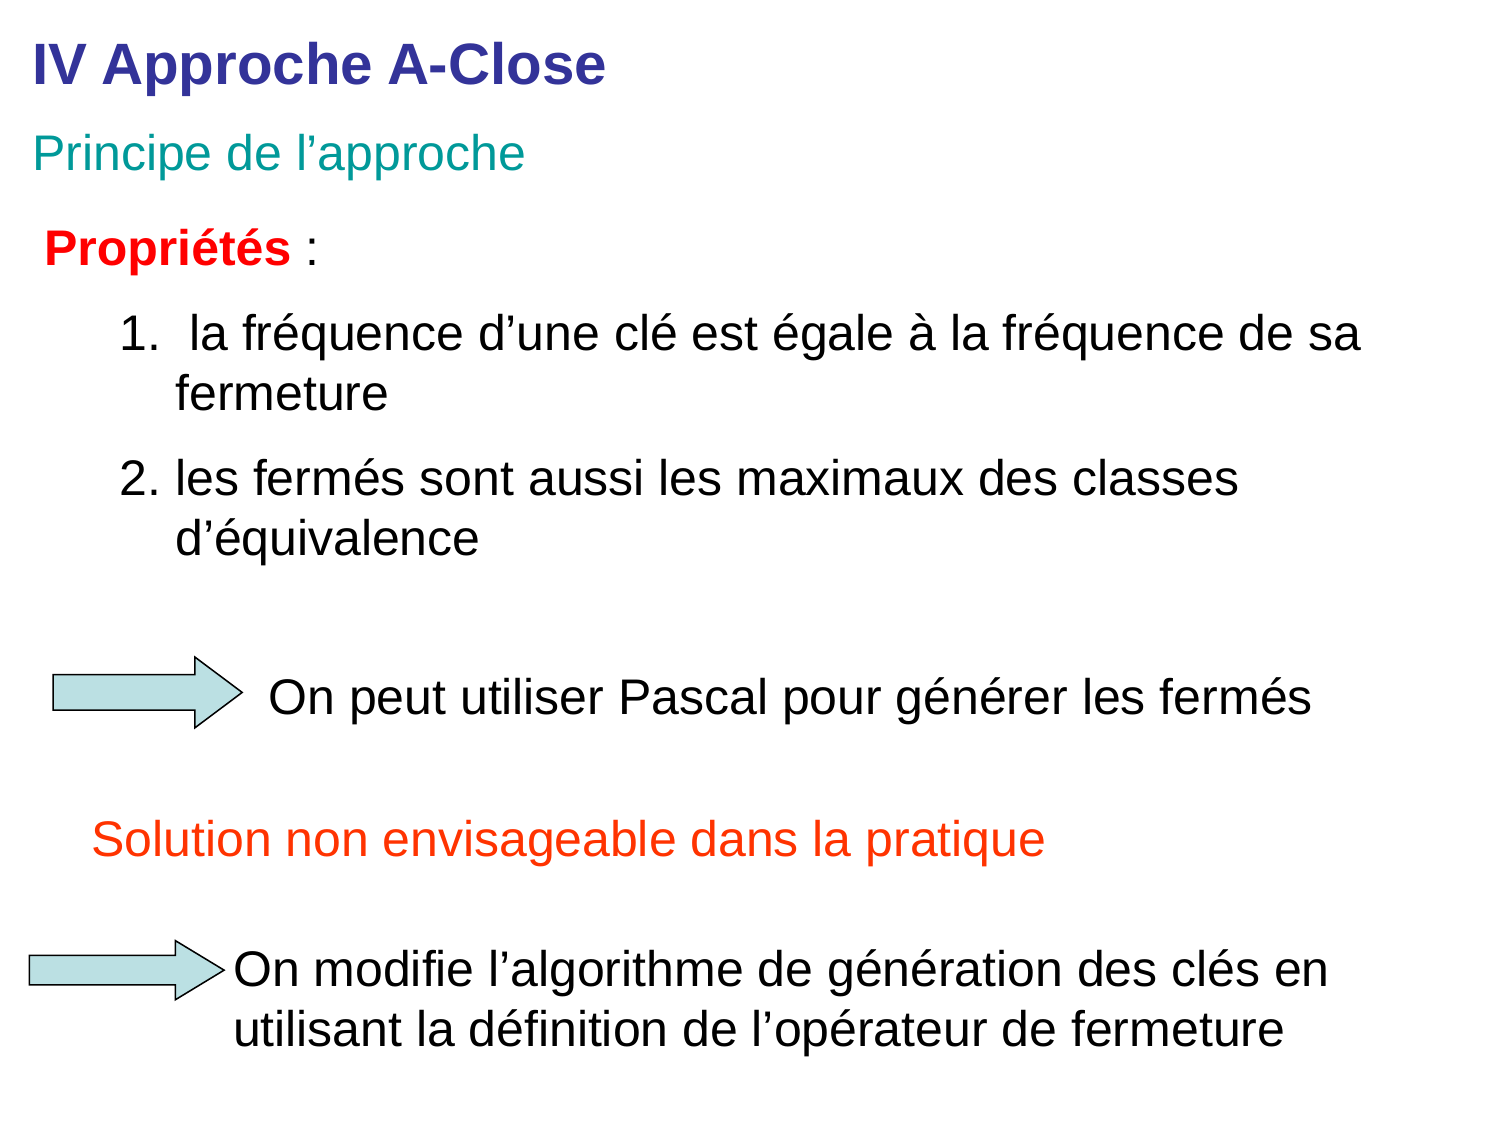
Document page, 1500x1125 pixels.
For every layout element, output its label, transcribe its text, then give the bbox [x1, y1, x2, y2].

text_box On peut utiliser Pascal pour générer les fermés [253, 656, 1465, 732]
text_box [53, 657, 243, 728]
text_box IV Approche A-Close [17, 19, 1388, 104]
text_box Principe de l’approche [17, 113, 1247, 189]
text_box Propriétés : la fréquence d’une clé est égale à la fréquence de sa fermeture les fermés sont aussi les maximaux des classes d’équivalence [29, 207, 1436, 573]
text_box Solution non envisageable dans la pratique [76, 798, 1400, 874]
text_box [29, 928, 1460, 1064]
